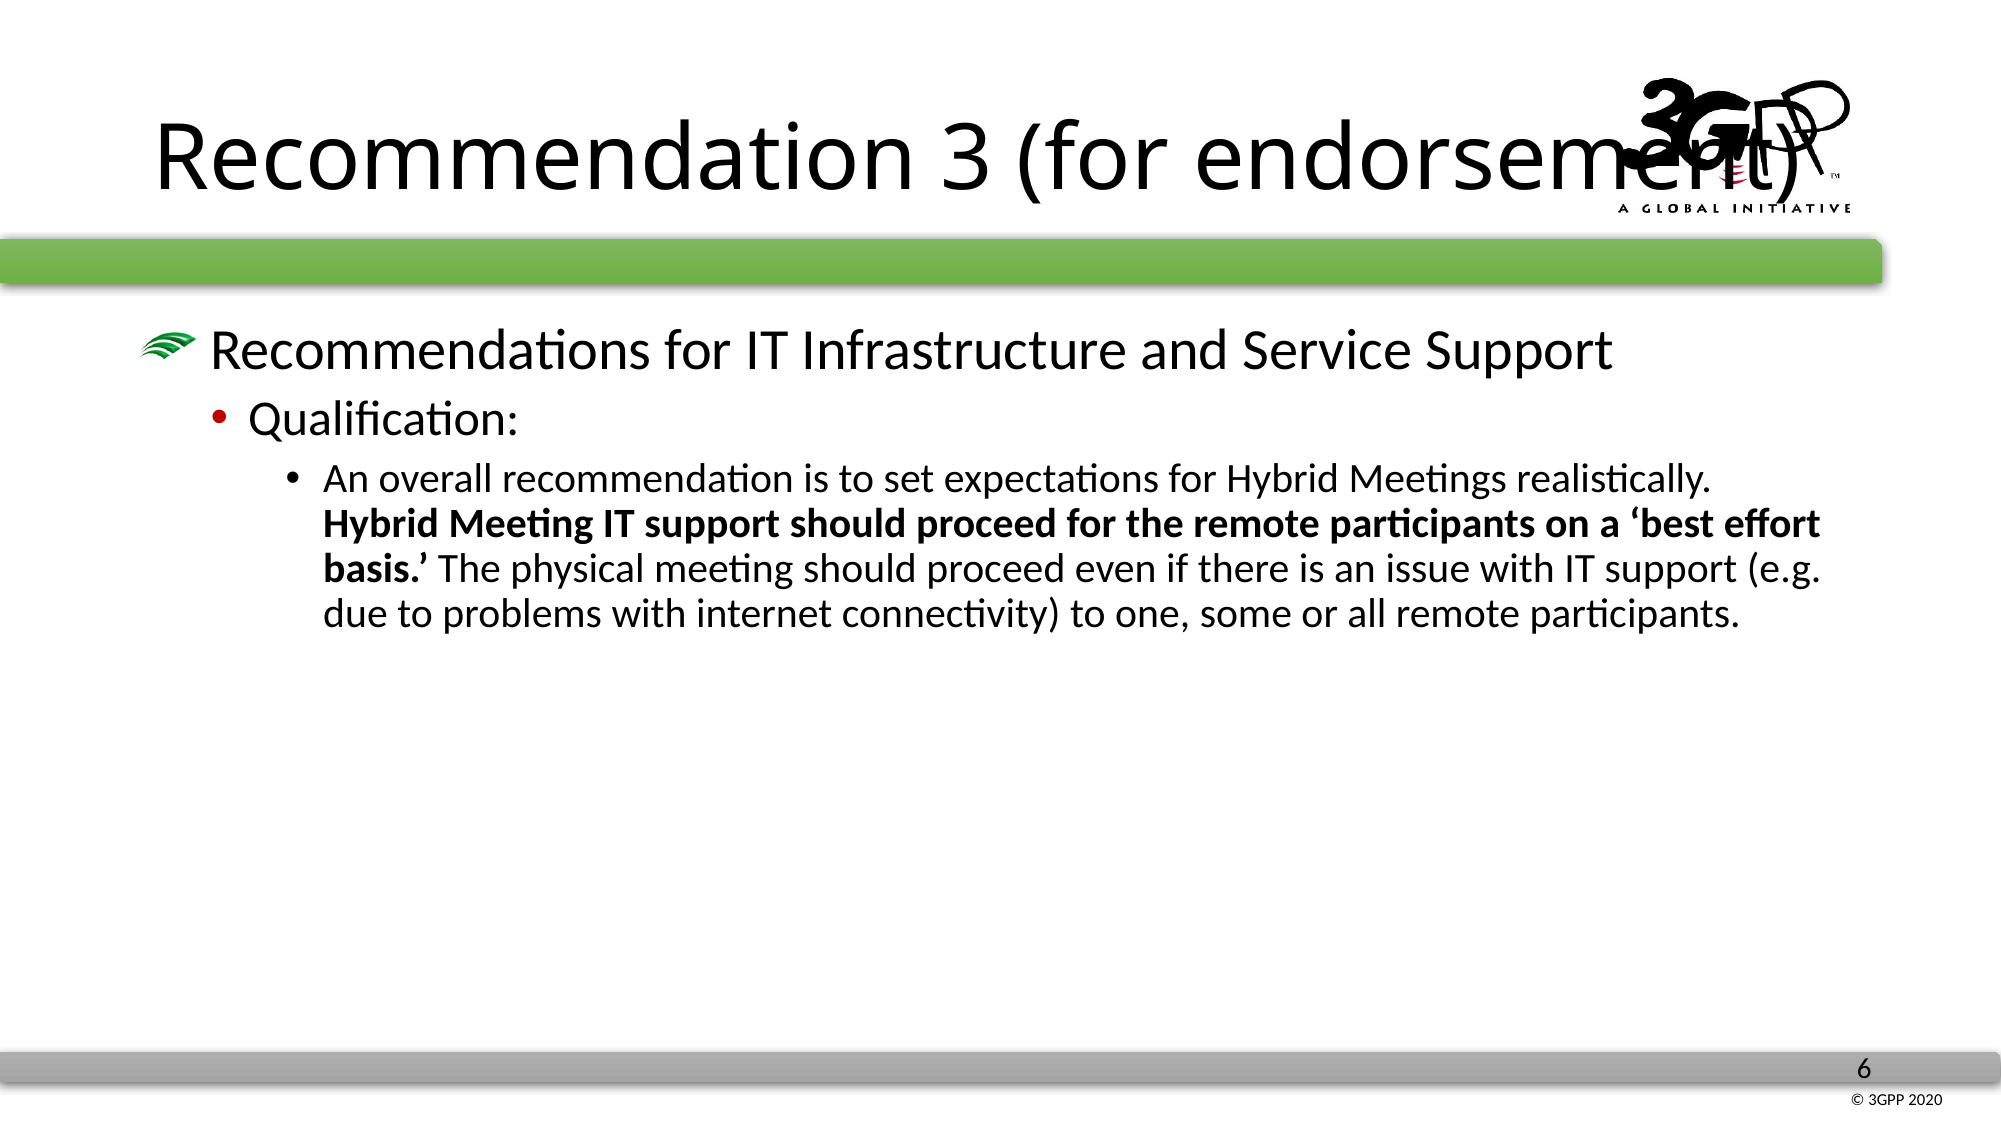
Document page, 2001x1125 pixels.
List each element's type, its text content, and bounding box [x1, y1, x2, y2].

title Recommendation 3 (for endorsement) [137, 51, 1863, 269]
picture [135, 326, 198, 368]
list Recommendations for IT Infrastructure and Service Support Qualification: An overall recommendation is to set expectations for Hybrid Meetings realistically. Hybrid Meeting IT support should proceed for the remote participants on a ‘best effort basis.’ The physical meeting should proceed even if there is an issue with IT support (e.g. due to problems with internet connectivity) to one, some or all remote participants. [120, 311, 1846, 1008]
